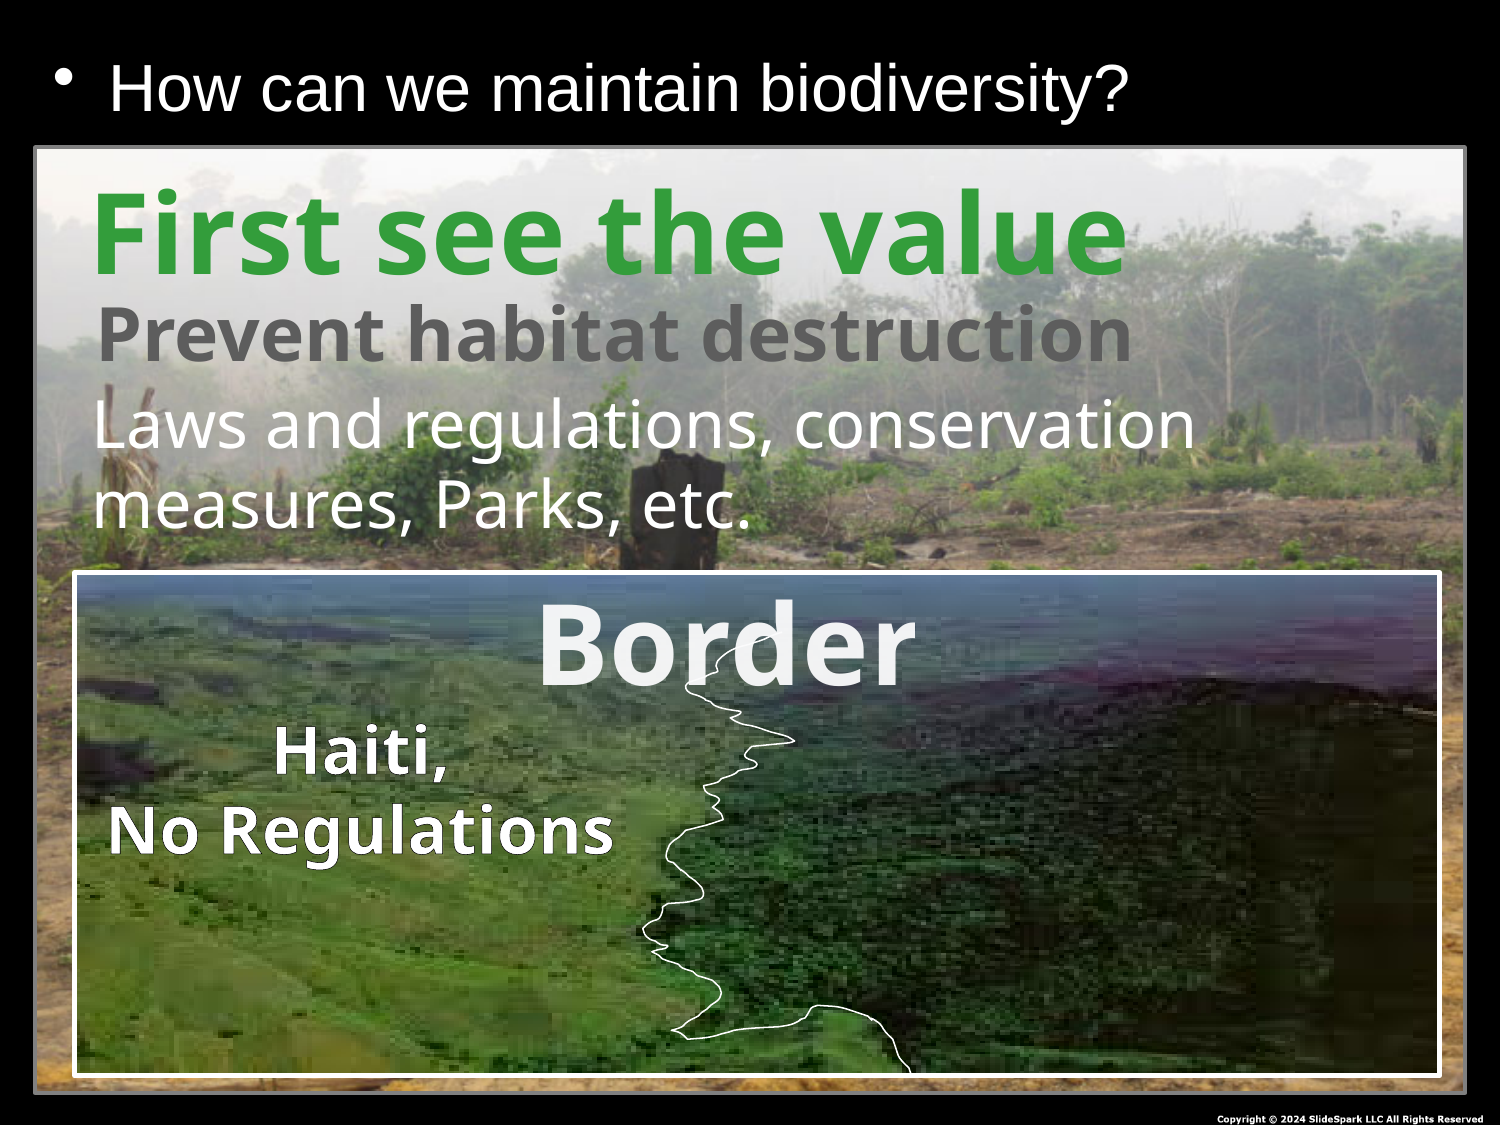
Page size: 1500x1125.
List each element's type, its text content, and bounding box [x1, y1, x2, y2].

picture [1216, 1113, 1486, 1125]
list How can we maintain biodiversity? [37, 37, 1425, 145]
picture [37, 149, 1463, 1091]
